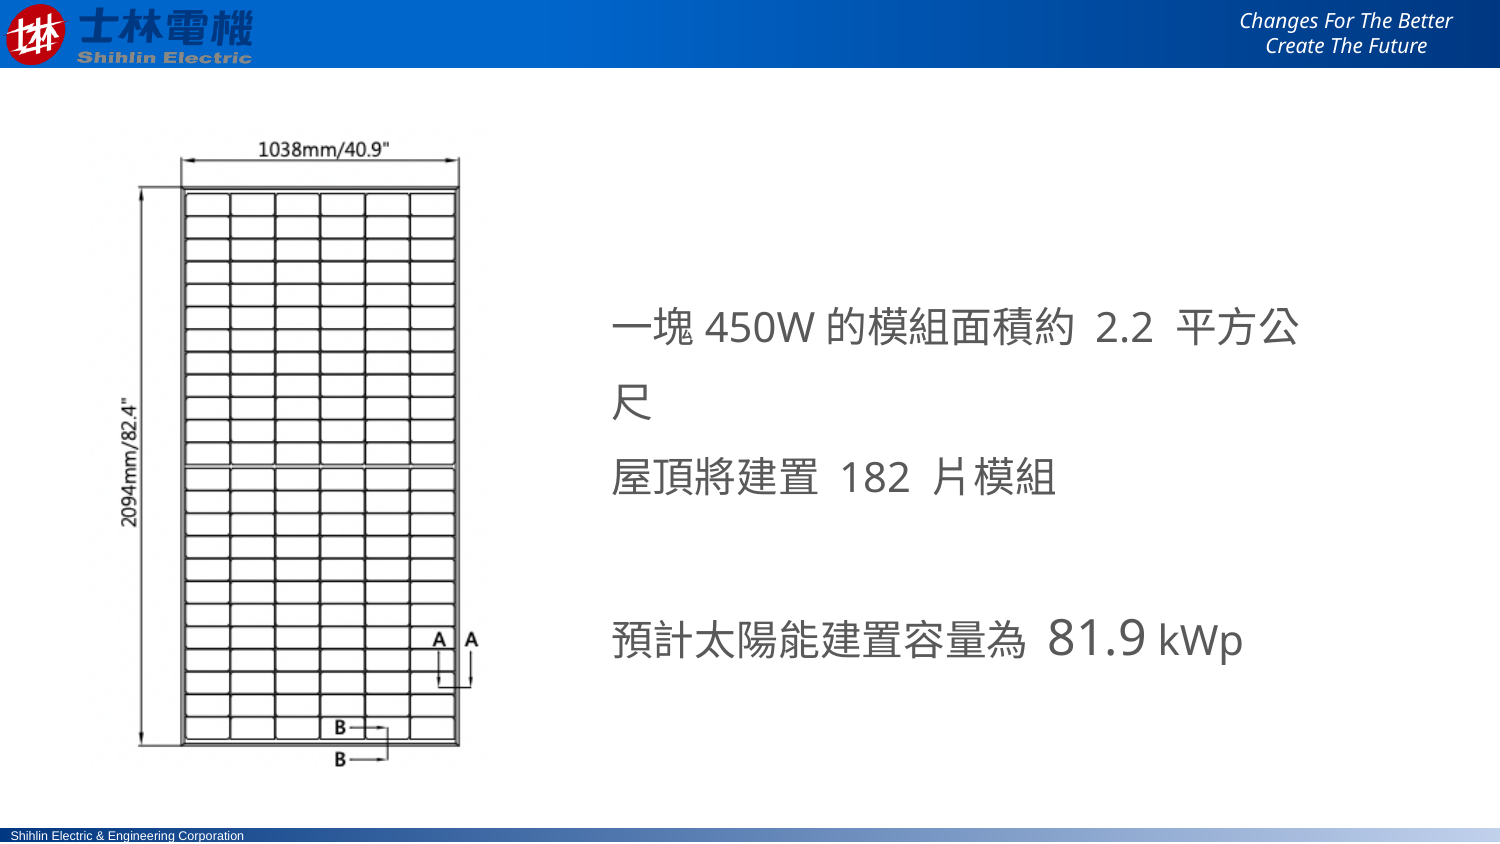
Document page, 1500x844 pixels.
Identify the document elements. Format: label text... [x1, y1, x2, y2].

text_box 一塊450W的模組面積約 2.2 平方公尺 屋頂將建置 182 片模組 預計太陽能建置容量為 81.9 kWp [596, 268, 1347, 673]
picture [88, 126, 491, 769]
picture [2, 4, 253, 66]
